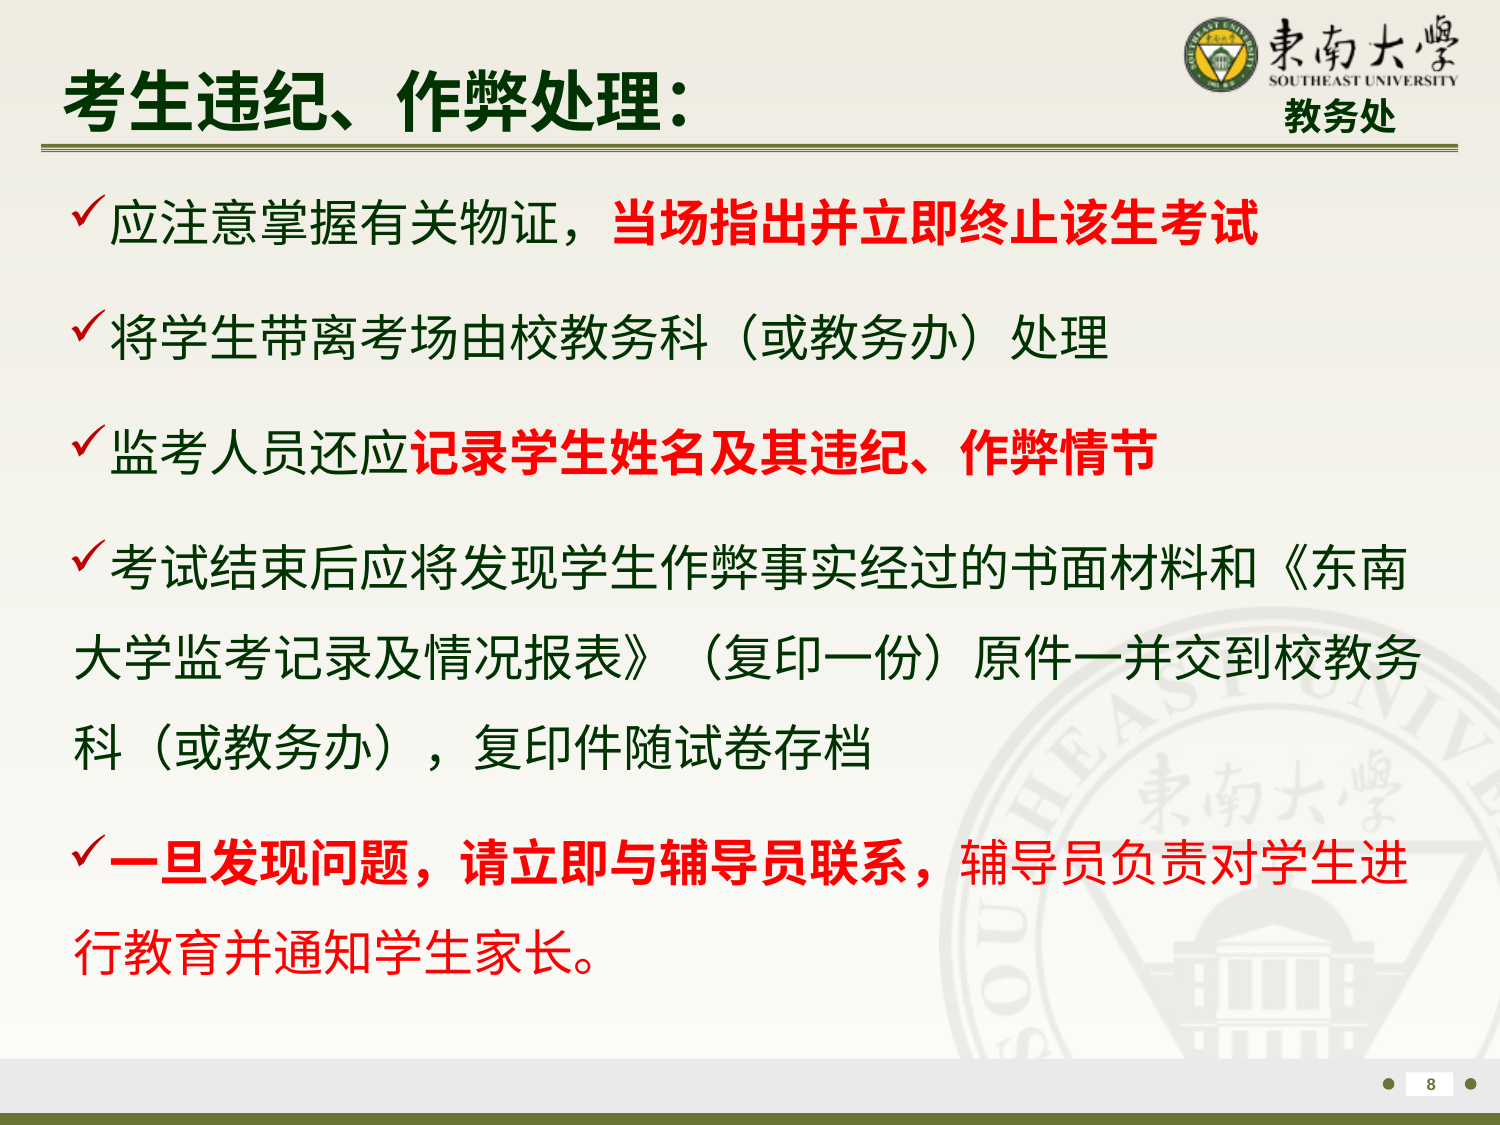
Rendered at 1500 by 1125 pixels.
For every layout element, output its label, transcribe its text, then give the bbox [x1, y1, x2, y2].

picture [939, 605, 1500, 1058]
text_box 考生违纪、作弊处理： [41, 12, 1353, 148]
slide_number 7 [1386, 1066, 1477, 1125]
text_box 应注意掌握有关物证，当场指出并立即终止该生考试 将学生带离考场由校教务科（或教务办）处理 监考人员还应记录学生姓名及其违纪、作弊情节 考试结束后应将发现学生作弊事实经过的书面材料和《东南大学监考记录及情况报表》（复印一份）原件一并交到校教务科（或教务办），复印件随试卷存档 一旦发现问题，请立即与辅导员联系，辅导员负责对学生进行教育并通知学生家长。 [53, 154, 1465, 989]
picture [1175, 7, 1471, 102]
